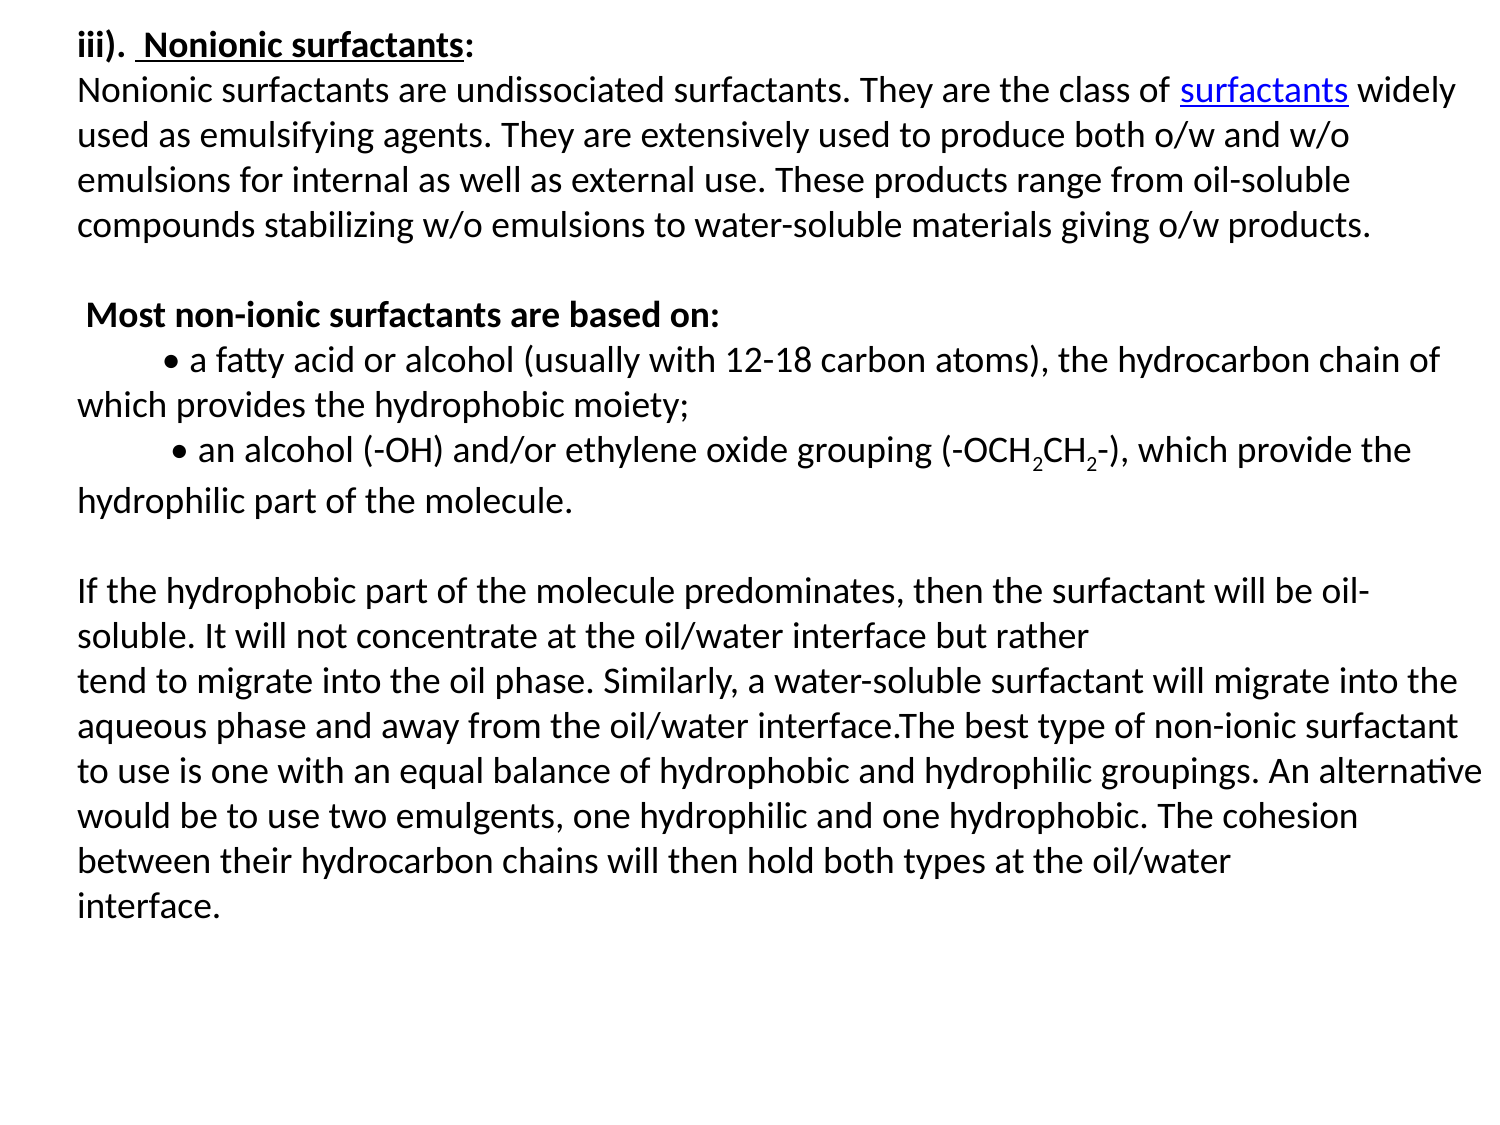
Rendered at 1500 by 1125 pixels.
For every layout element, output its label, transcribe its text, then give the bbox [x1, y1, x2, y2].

text_box iii). Nonionic surfactants: Nonionic surfactants are undissociated surfactants. They are the class of surfactants widely used as emulsifying agents. They are extensively used to produce both o/w and w/o emulsions for internal as well as external use. These products range from oil-soluble compounds stabilizing w/o emulsions to water-soluble materials giving o/w products. Most non-ionic surfactants are based on: • a fatty acid or alcohol (usually with 12-18 carbon atoms), the hydrocarbon chain of which provides the hydrophobic moiety; • an alcohol (-OH) and/or ethylene oxide grouping (-OCH2CH2-), which provide the hydrophilic part of the molecule. If the hydrophobic part of the molecule predominates, then the surfactant will be oil-soluble. It will not concentrate at the oil/water interface but rather tend to migrate into the oil phase. Similarly, a water-soluble surfactant will migrate into the aqueous phase and away from the oil/water interface.The best type of non-ionic surfactant to use is one with an equal balance of hydrophobic and hydrophilic groupings. An alternative would be to use two emulgents, one hydrophilic and one hydrophobic. The cohesion between their hydrocarbon chains will then hold both types at the oil/water interface. [62, 12, 1500, 934]
